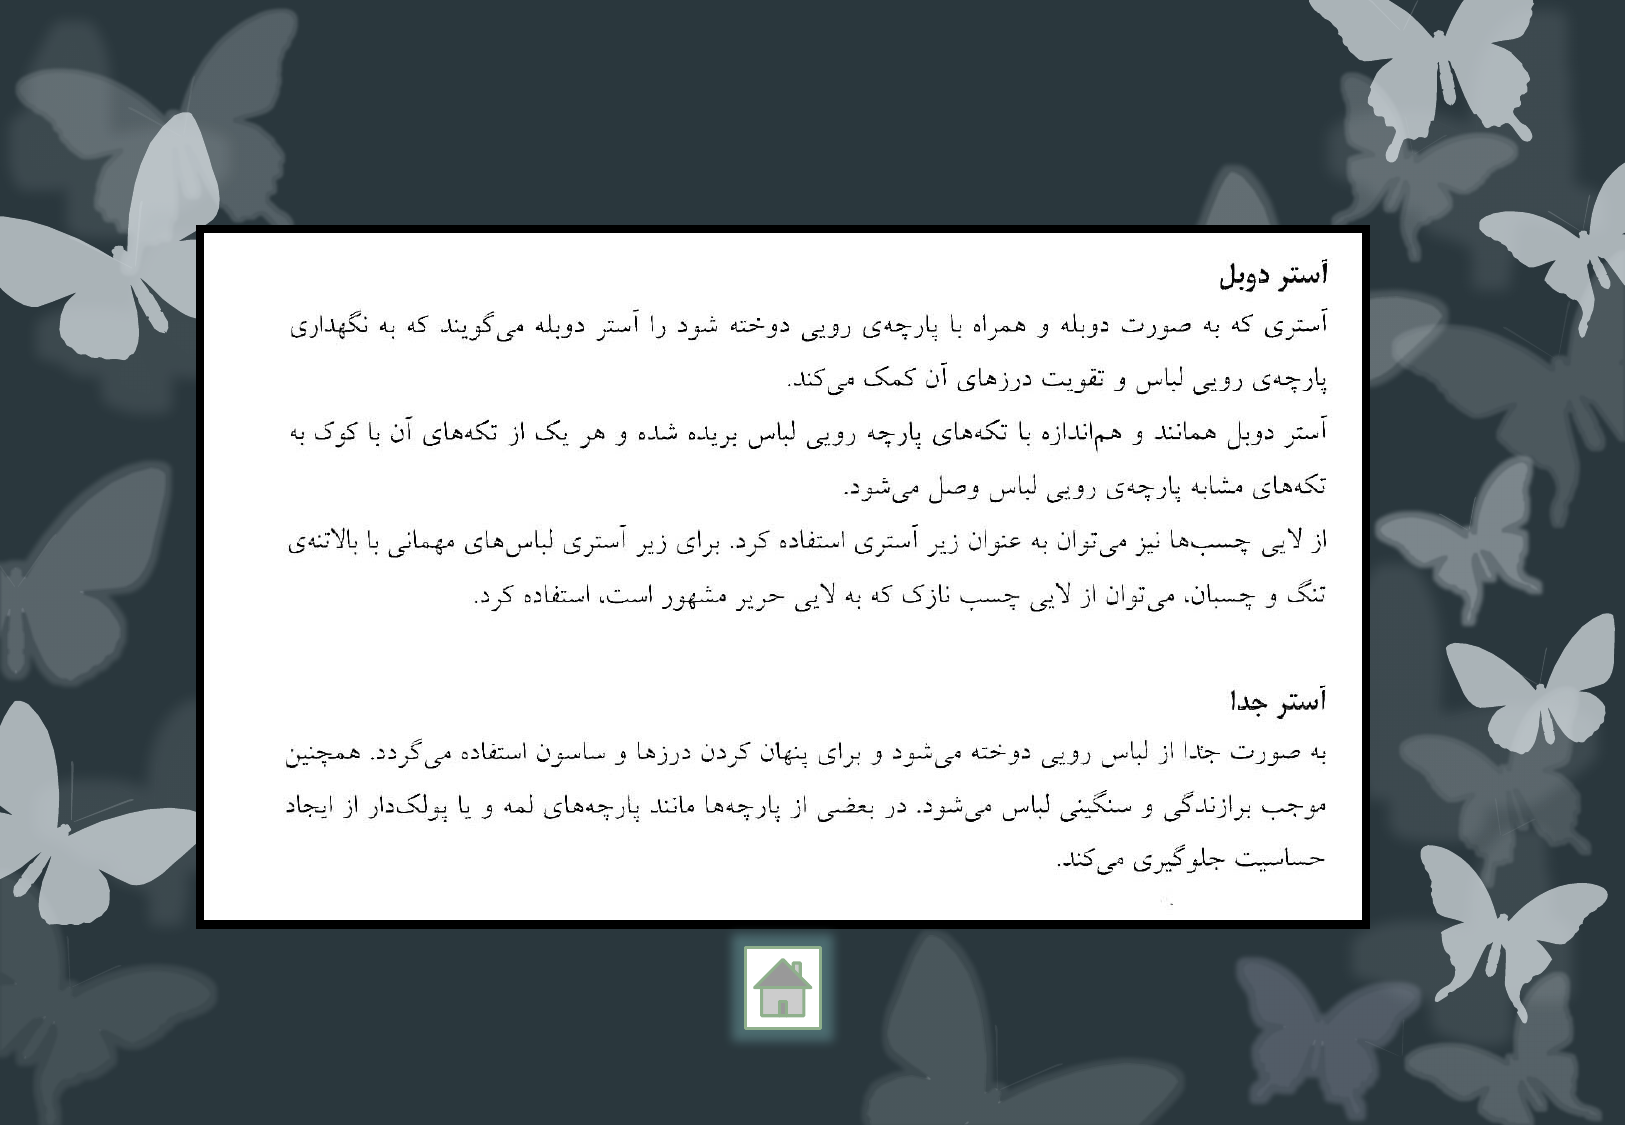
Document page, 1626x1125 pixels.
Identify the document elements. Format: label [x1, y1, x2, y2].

picture [203, 232, 1363, 921]
text_box [744, 946, 822, 1030]
